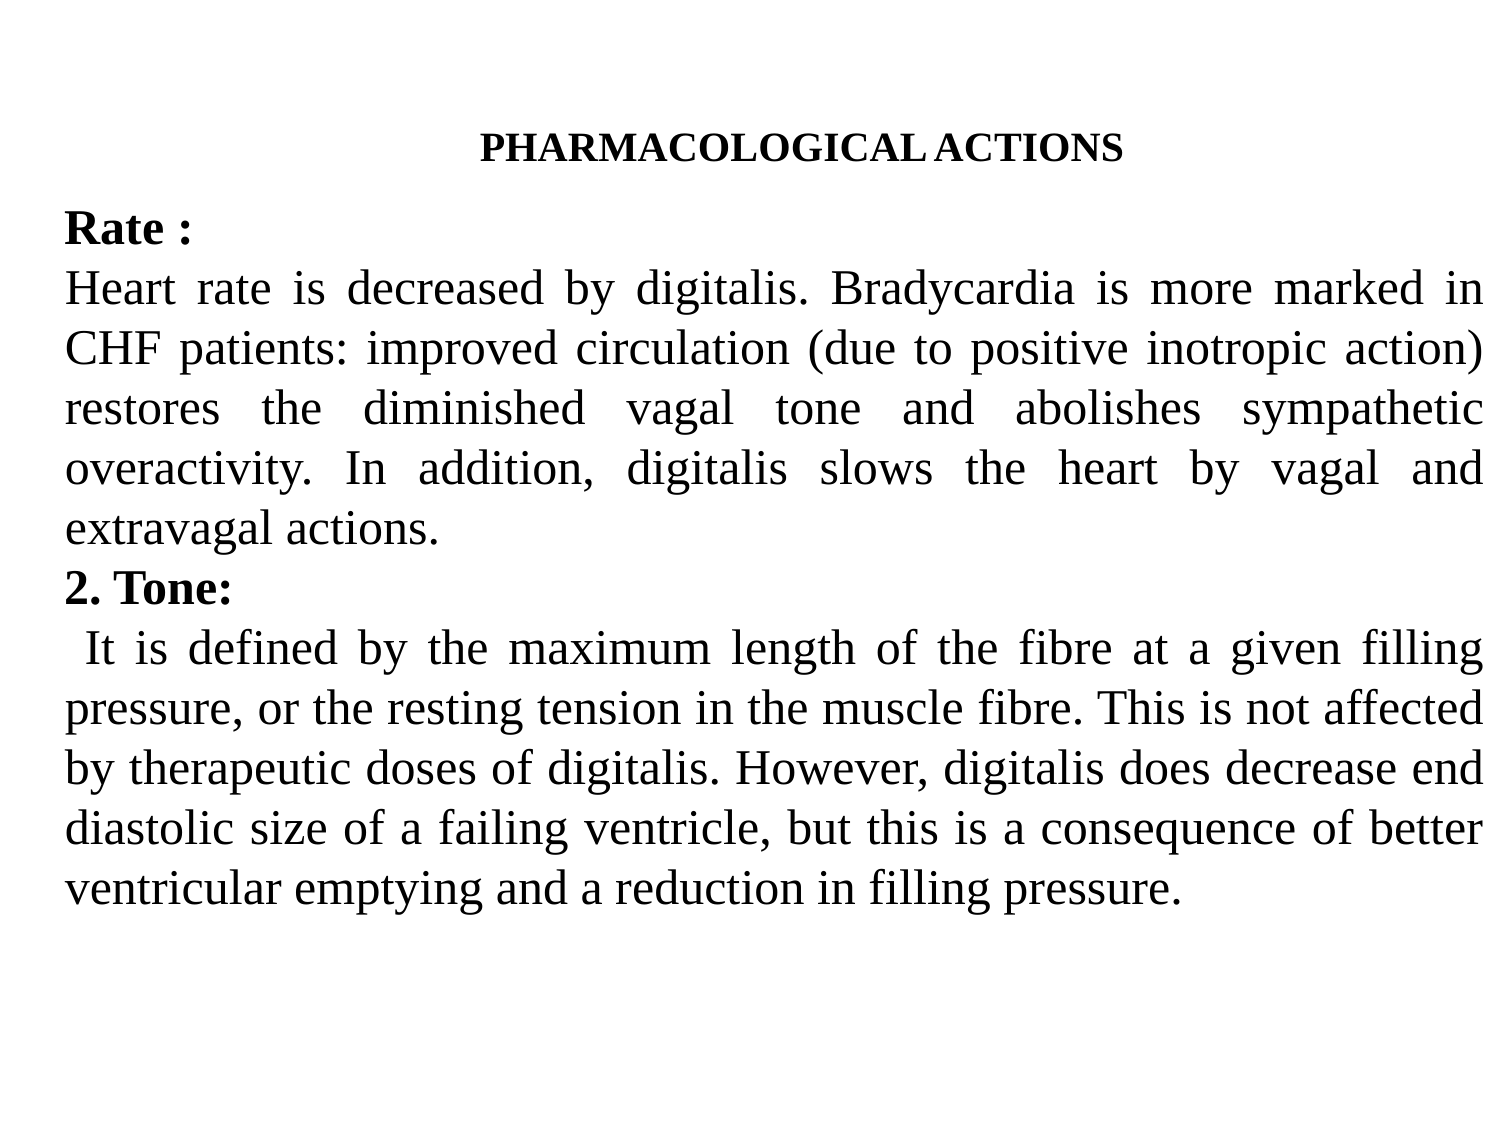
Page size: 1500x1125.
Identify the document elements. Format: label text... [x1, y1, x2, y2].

text_box Rate : Heart rate is decreased by digitalis. Bradycardia is more marked in CHF patients: improved circulation (due to positive inotropic action) restores the diminished vagal tone and abolishes sympathetic overactivity. In addition, digitalis slows the heart by vagal and extravagal actions. 2. Tone: It is defined by the maximum length of the fibre at a given filling pressure, or the resting tension in the muscle fibre. This is not affected by therapeutic doses of digitalis. However, digitalis does decrease end diastolic size of a failing ventricle, but this is a consequence of better ventricular emptying and a reduction in filling pressure. [50, 187, 1500, 923]
text_box PHARMACOLOGICAL ACTIONS [465, 112, 1140, 178]
